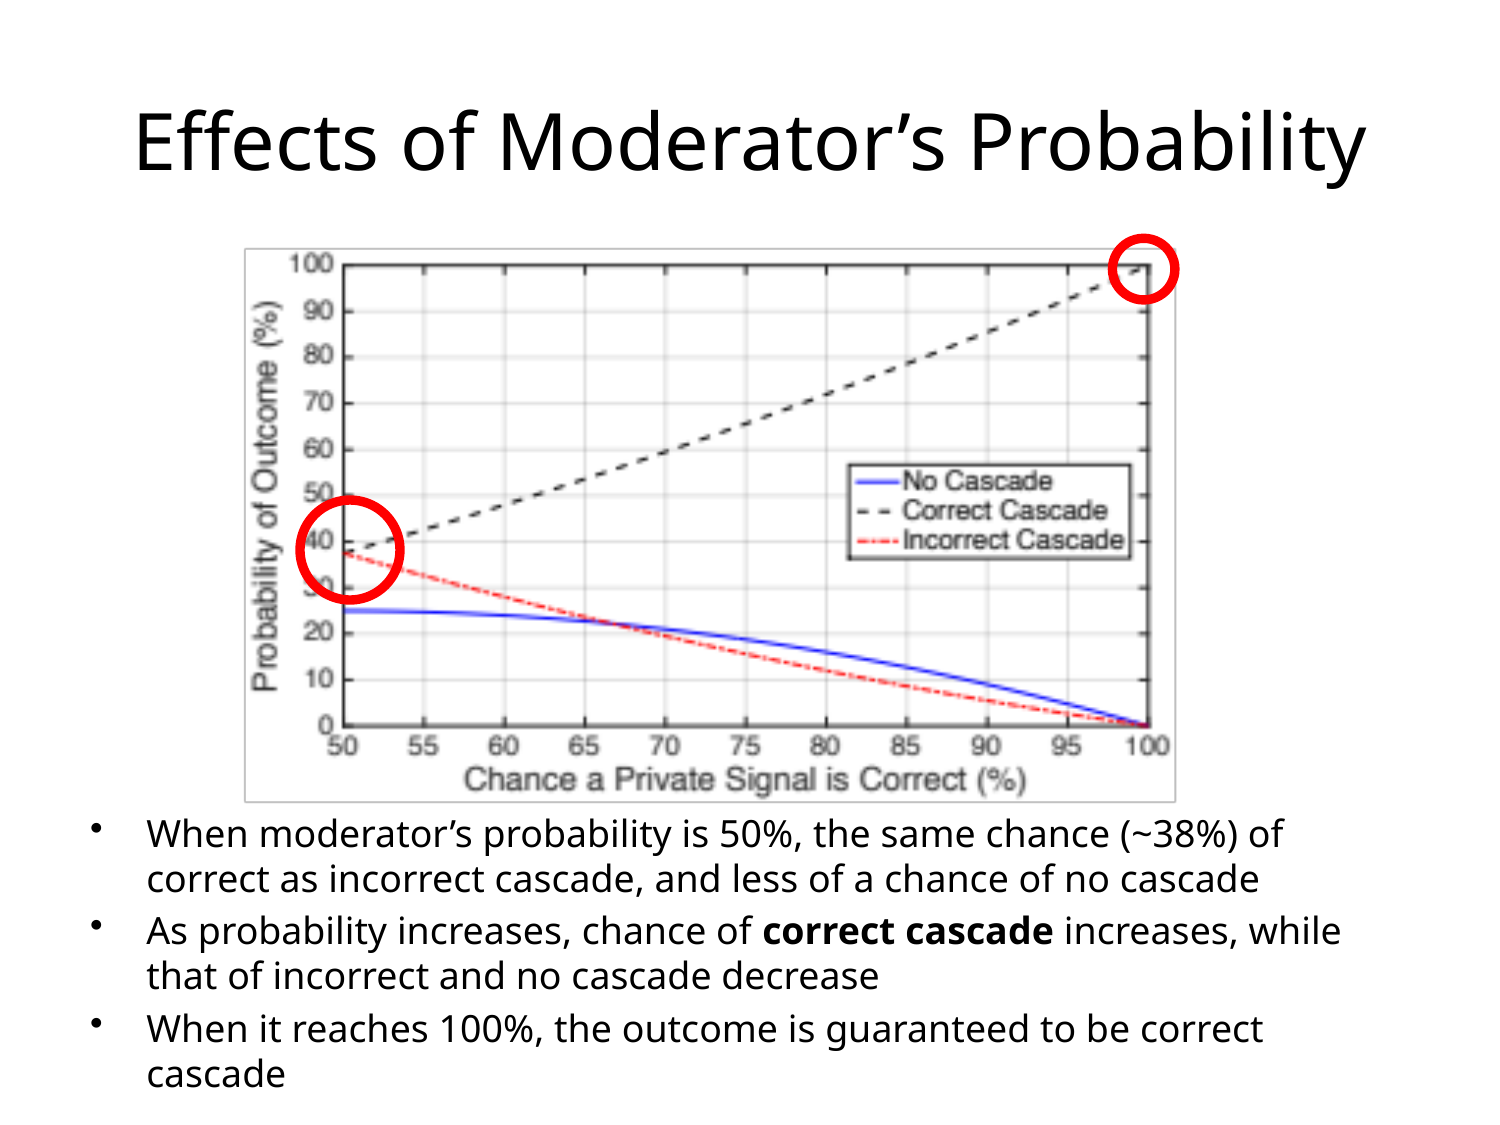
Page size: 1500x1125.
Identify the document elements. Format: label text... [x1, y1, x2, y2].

title Effects of Moderator’s Probability [75, 45, 1425, 233]
picture [237, 238, 1192, 810]
list When moderator’s probability is 50%, the same chance (~38%) of correct as incorrect cascade, and less of a chance of no cascade As probability increases, chance of correct cascade increases, while that of incorrect and no cascade decrease When it reaches 100%, the outcome is guaranteed to be correct cascade [75, 262, 1425, 1005]
